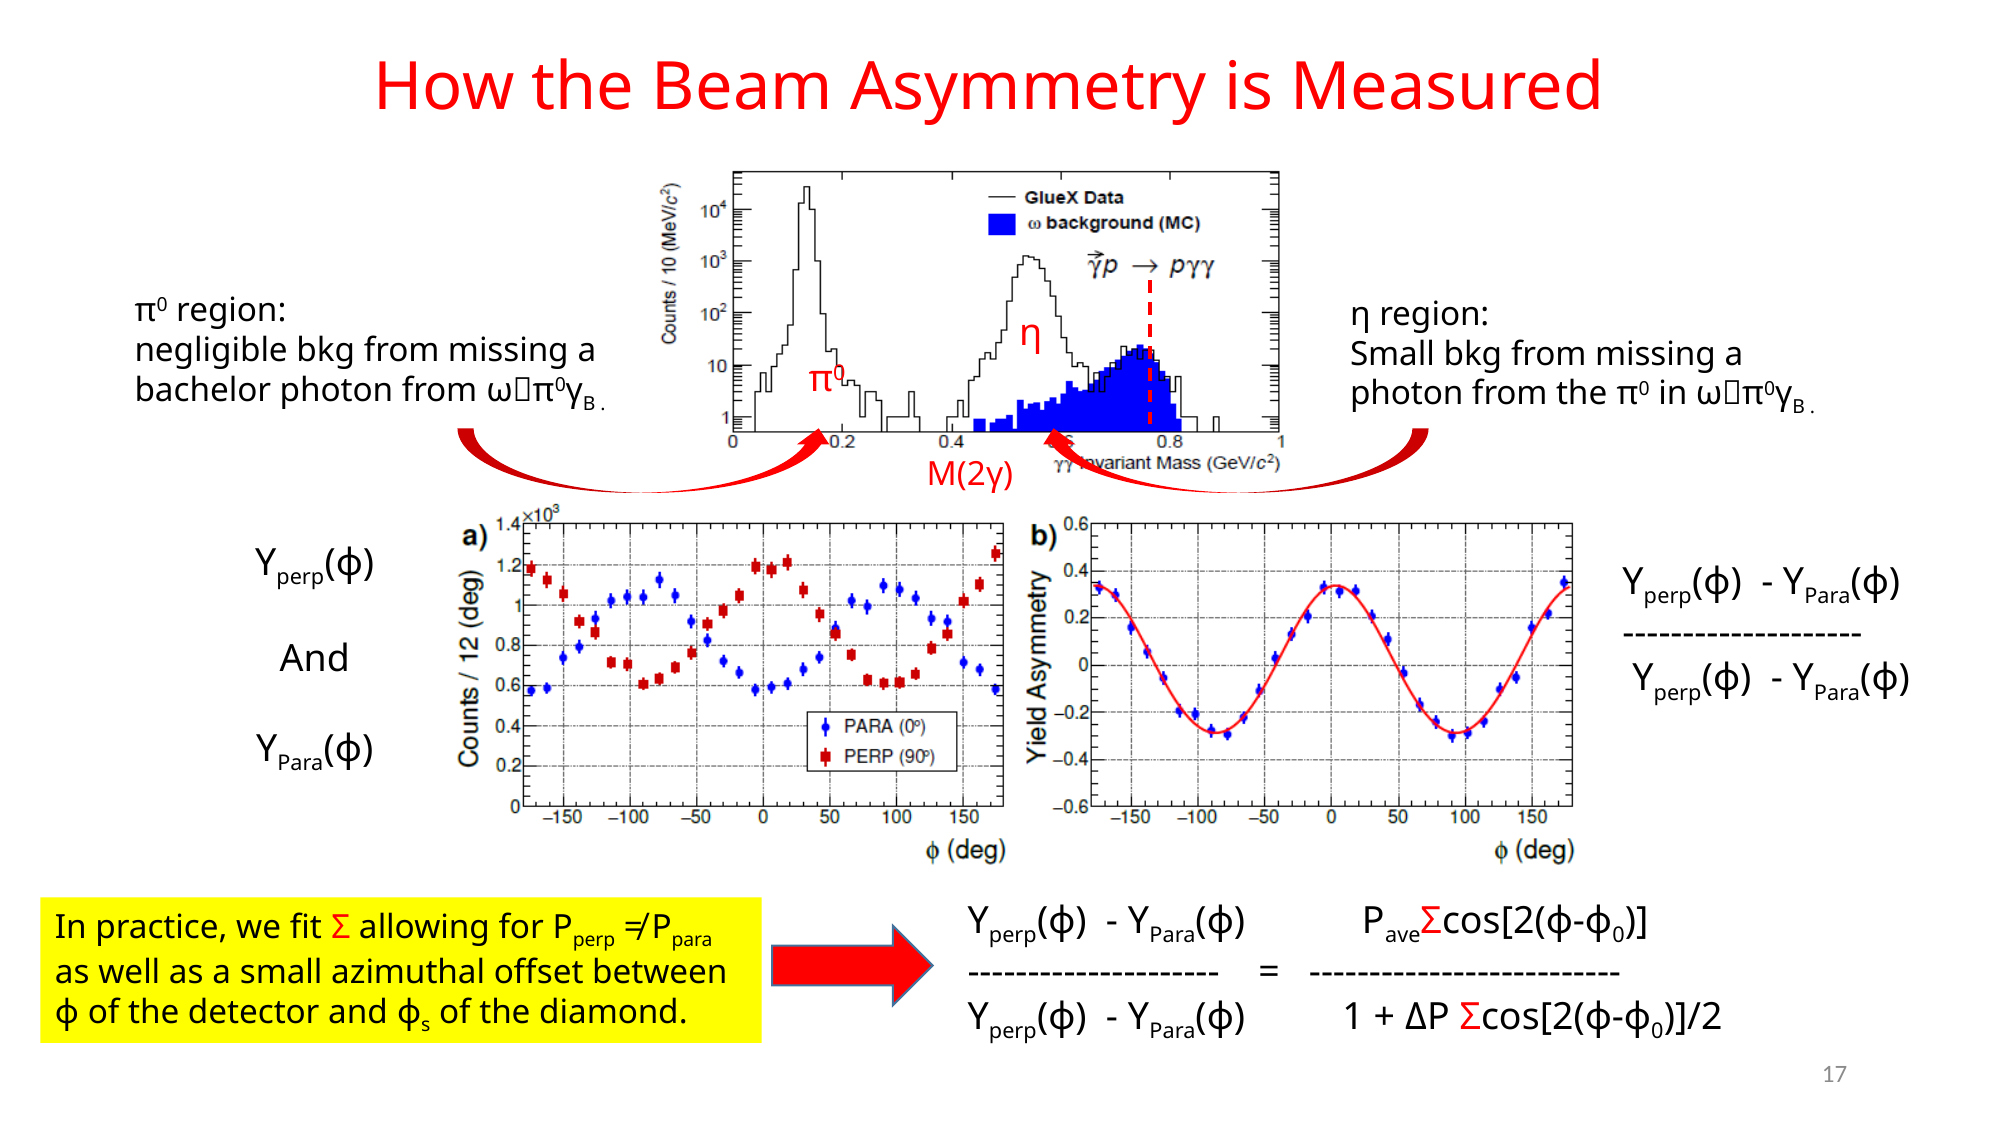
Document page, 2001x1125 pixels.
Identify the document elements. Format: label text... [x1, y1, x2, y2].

slide_number 17 [1412, 1042, 1863, 1103]
text_box Yperp(ϕ) And YPara(ϕ) [231, 530, 398, 783]
picture [440, 494, 1600, 889]
title How the Beam Asymmetry is Measured [314, 28, 1665, 147]
text_box Yperp(ϕ) - YPara(ϕ) -------------------- Yperp(ϕ) - YPara(ϕ) [1600, 549, 1974, 712]
text_box [771, 923, 935, 1008]
text_box η region: Small bkg from missing a photon from the π0 in ωπ0γB . [1335, 284, 1859, 425]
text_box In practice, we fit Σ allowing for Pperp ≠ Ppara as well as a small azimuthal offset between ϕ of the detector and ϕs of the diamond. [40, 897, 762, 1043]
text_box π0 region: negligible bkg from missing a bachelor photon from ωπ0γB . [119, 281, 643, 467]
text_box [456, 427, 693, 494]
text_box Yperp(ϕ) - YPara(ϕ) PaveΣcos[2(ϕ-ϕ0)] --------------------- = -------------------------- Yperp(ϕ) - YPara(ϕ) 1 + ΔP Σcos[2(ϕ-ϕ0)]/2 [942, 888, 1832, 1096]
text_box [1309, 427, 1430, 490]
picture [643, 146, 1309, 492]
